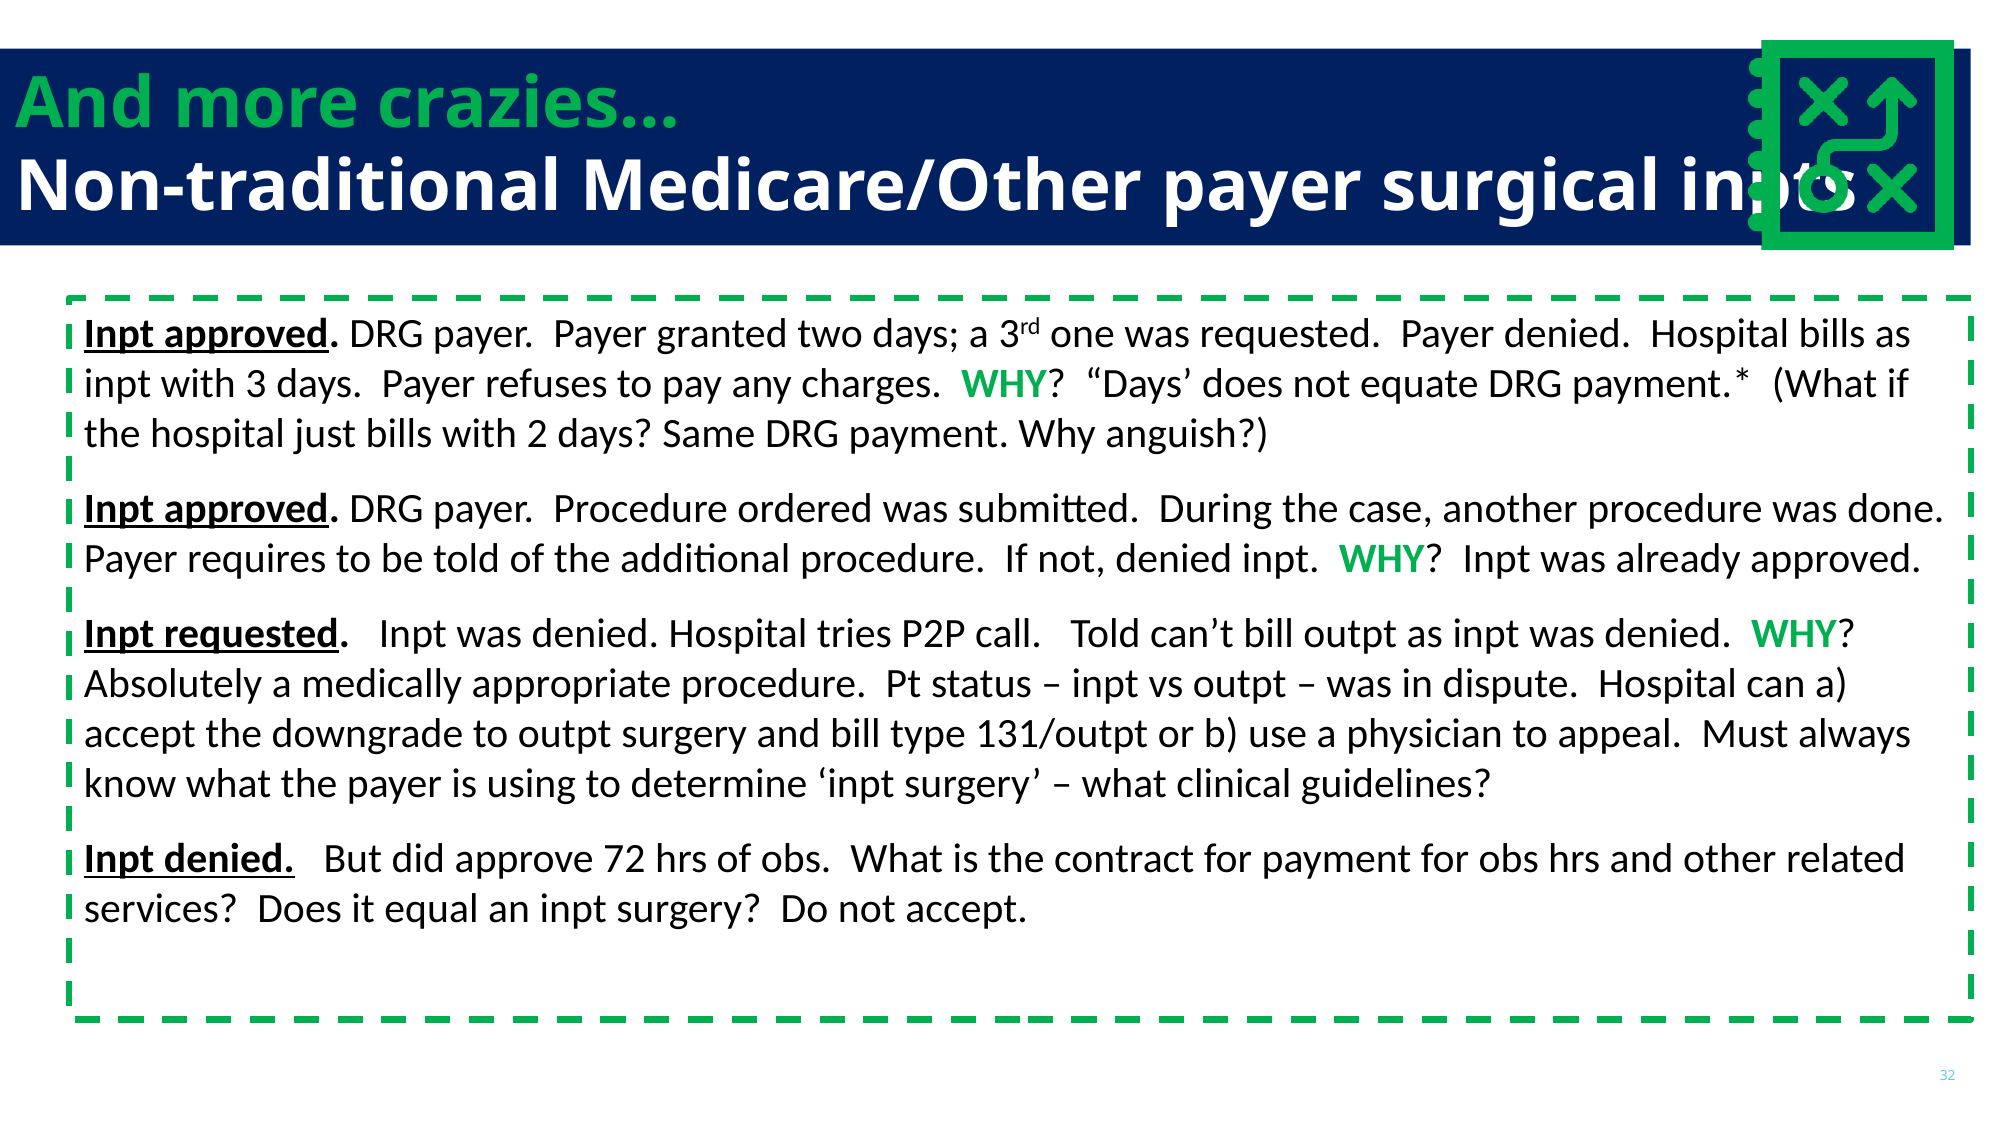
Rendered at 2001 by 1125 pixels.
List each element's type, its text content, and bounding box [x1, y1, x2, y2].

list Inpt approved. DRG payer. Payer granted two days; a 3rd one was requested. Payer denied. Hospital bills as inpt with 3 days. Payer refuses to pay any charges. WHY? “Days’ does not equate DRG payment.* (What if the hospital just bills with 2 days? Same DRG payment. Why anguish?) Inpt approved. DRG payer. Procedure ordered was submitted. During the case, another procedure was done. Payer requires to be told of the additional procedure. If not, denied inpt. WHY? Inpt was already approved. Inpt requested. Inpt was denied. Hospital tries P2P call. Told can’t bill outpt as inpt was denied. WHY? Absolutely a medically appropriate procedure. Pt status – inpt vs outpt – was in dispute. Hospital can a) accept the downgrade to outpt surgery and bill type 131/outpt or b) use a physician to appeal. Must always know what the payer is using to determine ‘inpt surgery’ – what clinical guidelines? Inpt denied. But did approve 72 hrs of obs. What is the contract for payment for obs hrs and other related services? Does it equal an inpt surgery? Do not accept. [68, 297, 1971, 1020]
title And more crazies… Non-traditional Medicare/Other payer surgical inpts [0, 48, 1699, 246]
slide_number 32 [1520, 1046, 1971, 1107]
picture [1699, 0, 1997, 293]
